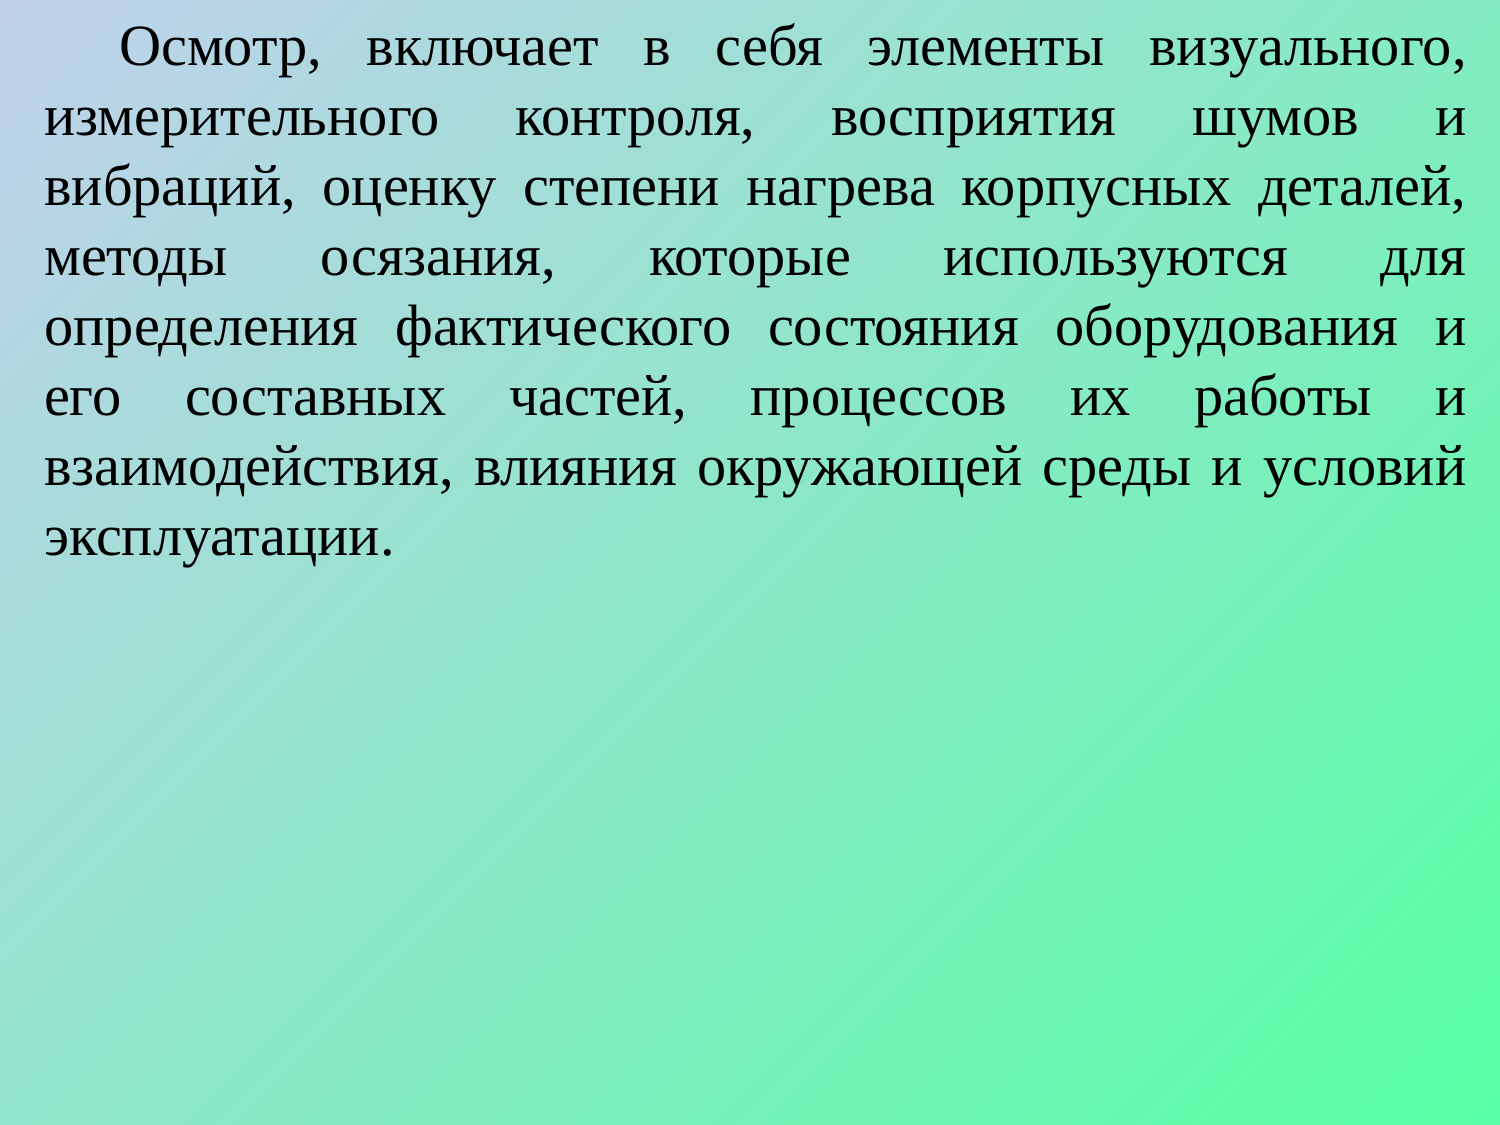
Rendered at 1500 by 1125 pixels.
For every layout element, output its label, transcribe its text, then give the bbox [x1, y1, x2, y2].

list Осмотр, включает в себя элементы визуального, измерительного контроля, восприятия шумов и вибраций, оценку степени нагрева корпусных деталей, методы осязания, которые используются для определения фактического состояния оборудования и его составных частей, процессов их работы и взаимодействия, влияния окружающей среды и условий эксплуатации. Органолептические (субъективные) методы позволяют оценивать техническое состояние объектов с помощью органов чувств: -осмотром: выявляют места пыления и подтекания жидкостей, находят трещины на металлоконструкциях и определяют их деформацию. определяют биение вращающихся частей, натяжение цепных передач и др. - ослушиванием (в том числе с помощью стетоскопа) – выявляют места и характер стуков, шумов, перебоев в работе машины и т.п. - осязанием – определяют места и степень ненормального нагрева, биения, вибраций деталей и т.п. [29, 0, 1483, 1106]
